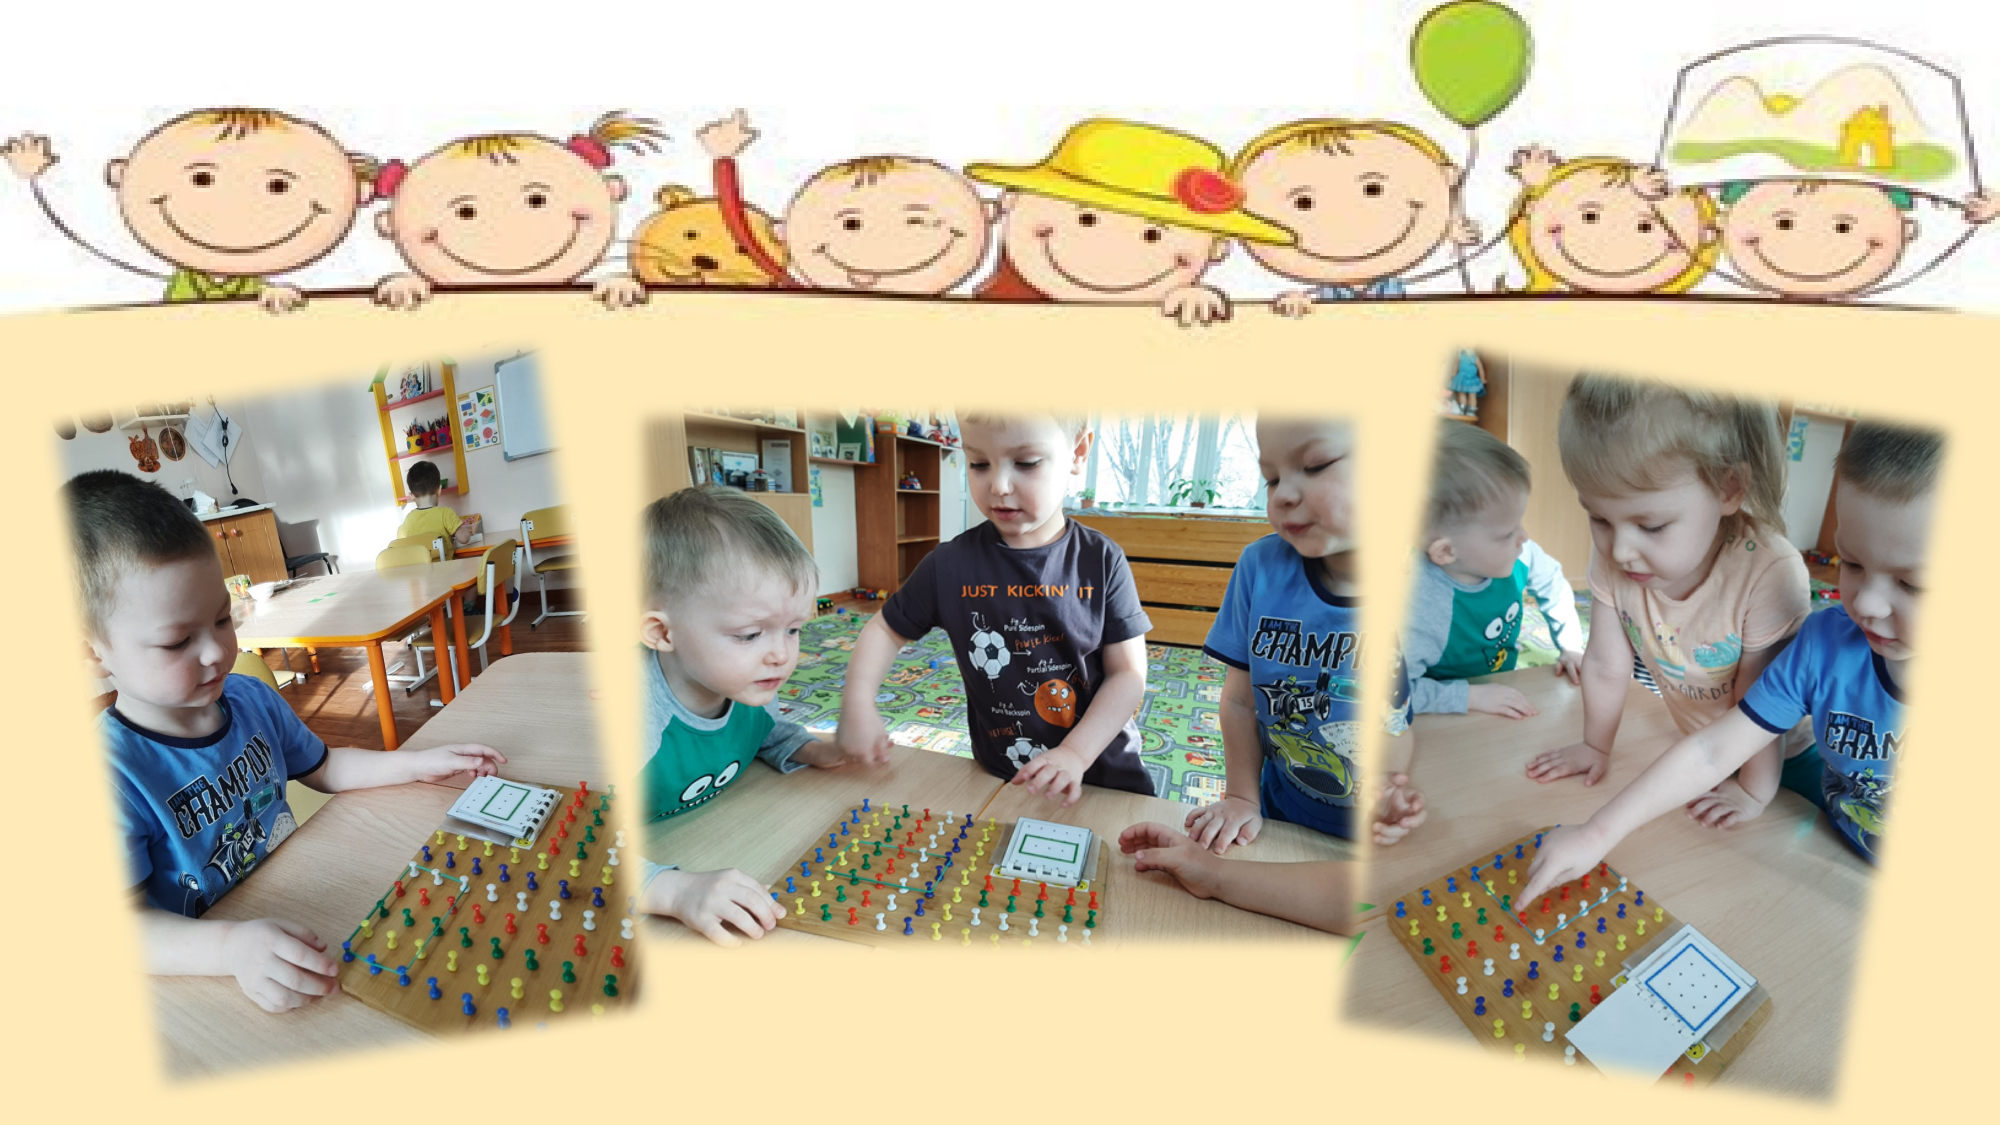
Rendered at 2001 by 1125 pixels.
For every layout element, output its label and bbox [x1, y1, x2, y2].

picture [86, 365, 613, 1068]
picture [624, 365, 1915, 1089]
list [0, 0, 2000, 1125]
